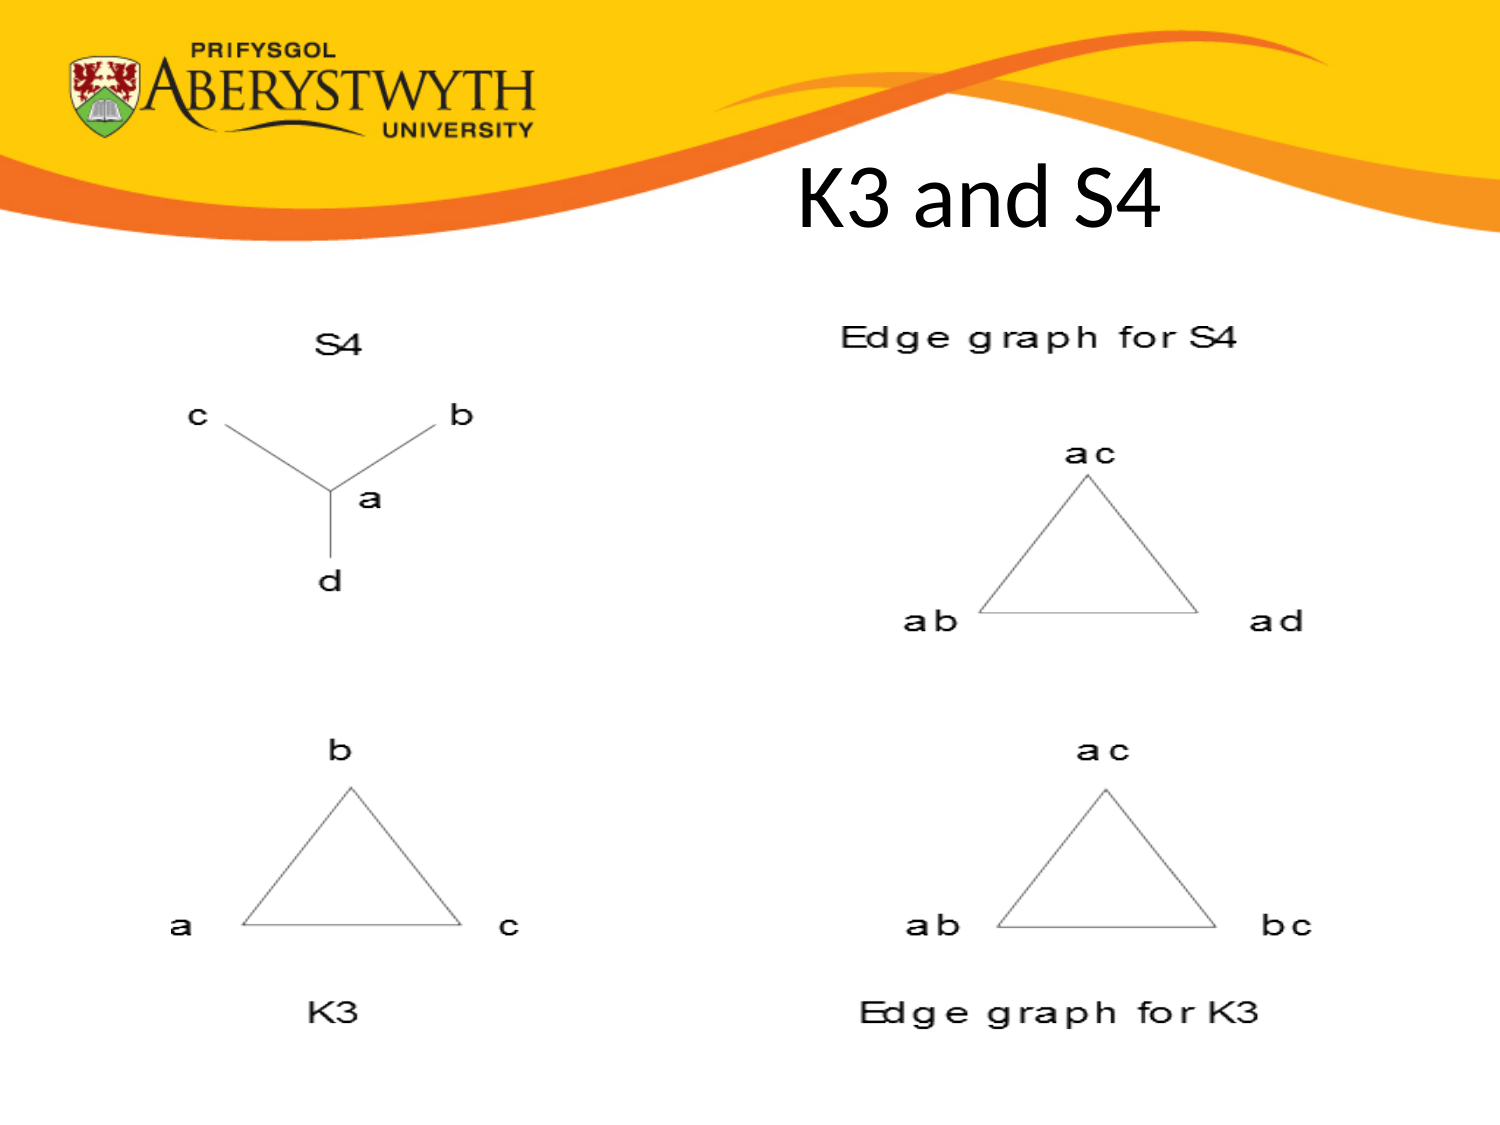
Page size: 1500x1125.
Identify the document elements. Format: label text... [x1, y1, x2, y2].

title K3 and S4 [667, 125, 1294, 257]
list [170, 326, 1318, 1071]
picture [0, 0, 1500, 1125]
